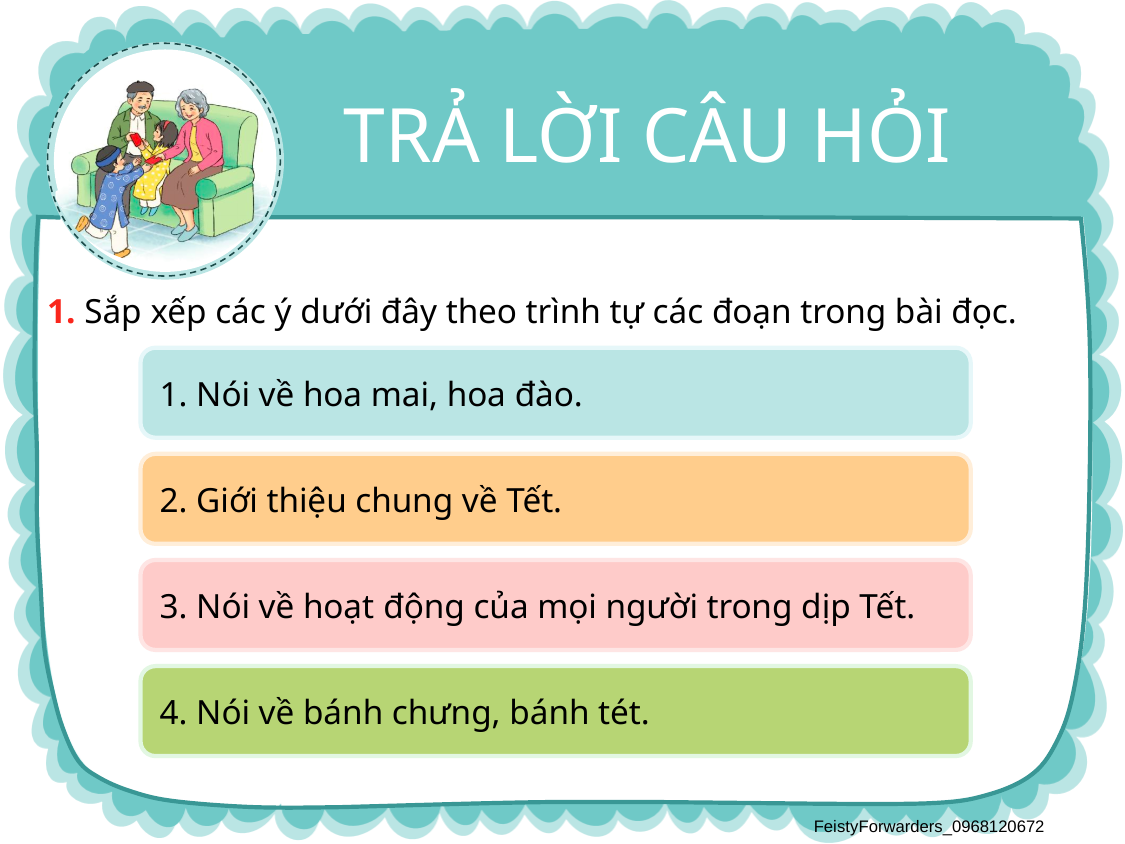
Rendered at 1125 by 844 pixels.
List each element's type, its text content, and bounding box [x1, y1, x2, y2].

text_box TRẢ LỜI CÂU HỎI [284, 80, 1019, 186]
picture [37, 338, 1088, 805]
text_box 4. Nói về bánh chưng, bánh tét. [138, 663, 973, 759]
text_box 1. Sắp xếp các ý dưới đây theo trình tự các đoạn trong bài đọc. [32, 262, 1125, 338]
picture [0, 0, 1125, 844]
text_box 1. Nói về hoa mai, hoa đào. [138, 345, 973, 440]
text_box 2. Giới thiệu chung về Tết. [138, 451, 973, 546]
text_box 3. Nói về hoạt động của mọi người trong dịp Tết. [138, 557, 973, 653]
